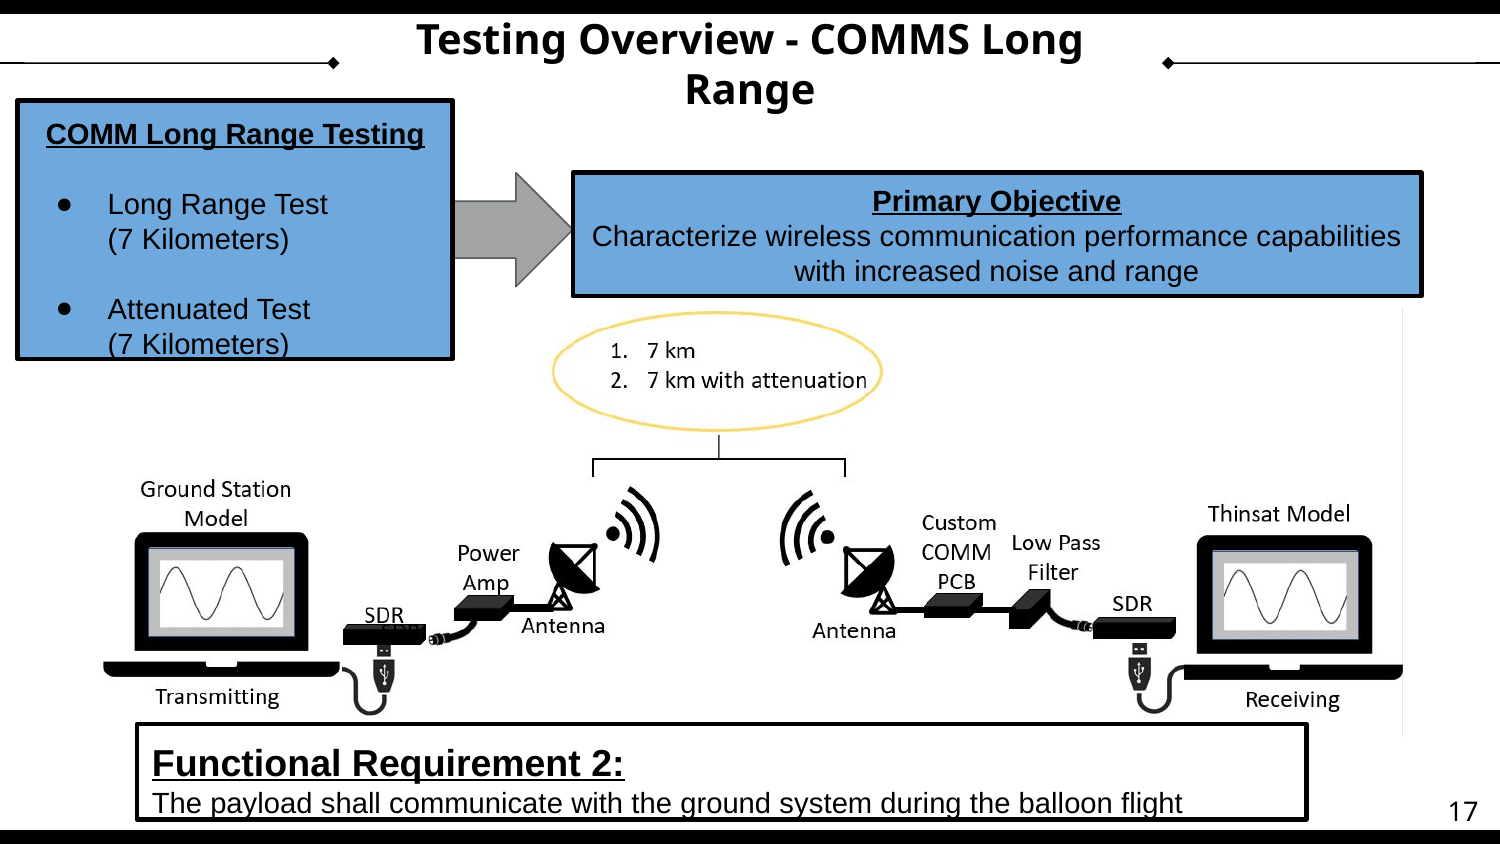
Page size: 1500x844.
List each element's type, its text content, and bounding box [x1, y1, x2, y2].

title Testing Overview - COMMS Long Range [332, 25, 1168, 101]
text_box [0, 0, 1500, 12]
text_box [453, 172, 572, 287]
text_box Functional Requirement 2: The payload shall communicate with the ground system during the balloon flight [136, 745, 1307, 820]
picture [97, 307, 1403, 737]
text_box Primary Objective Characterize wireless communication performance capabilities with increased noise and range [572, 172, 1422, 297]
text_box COMM Long Range Testing Long Range Test (7 Kilometers) Attenuated Test (7 Kilometers) [17, 100, 453, 359]
slide_number 17 [1403, 779, 1494, 844]
